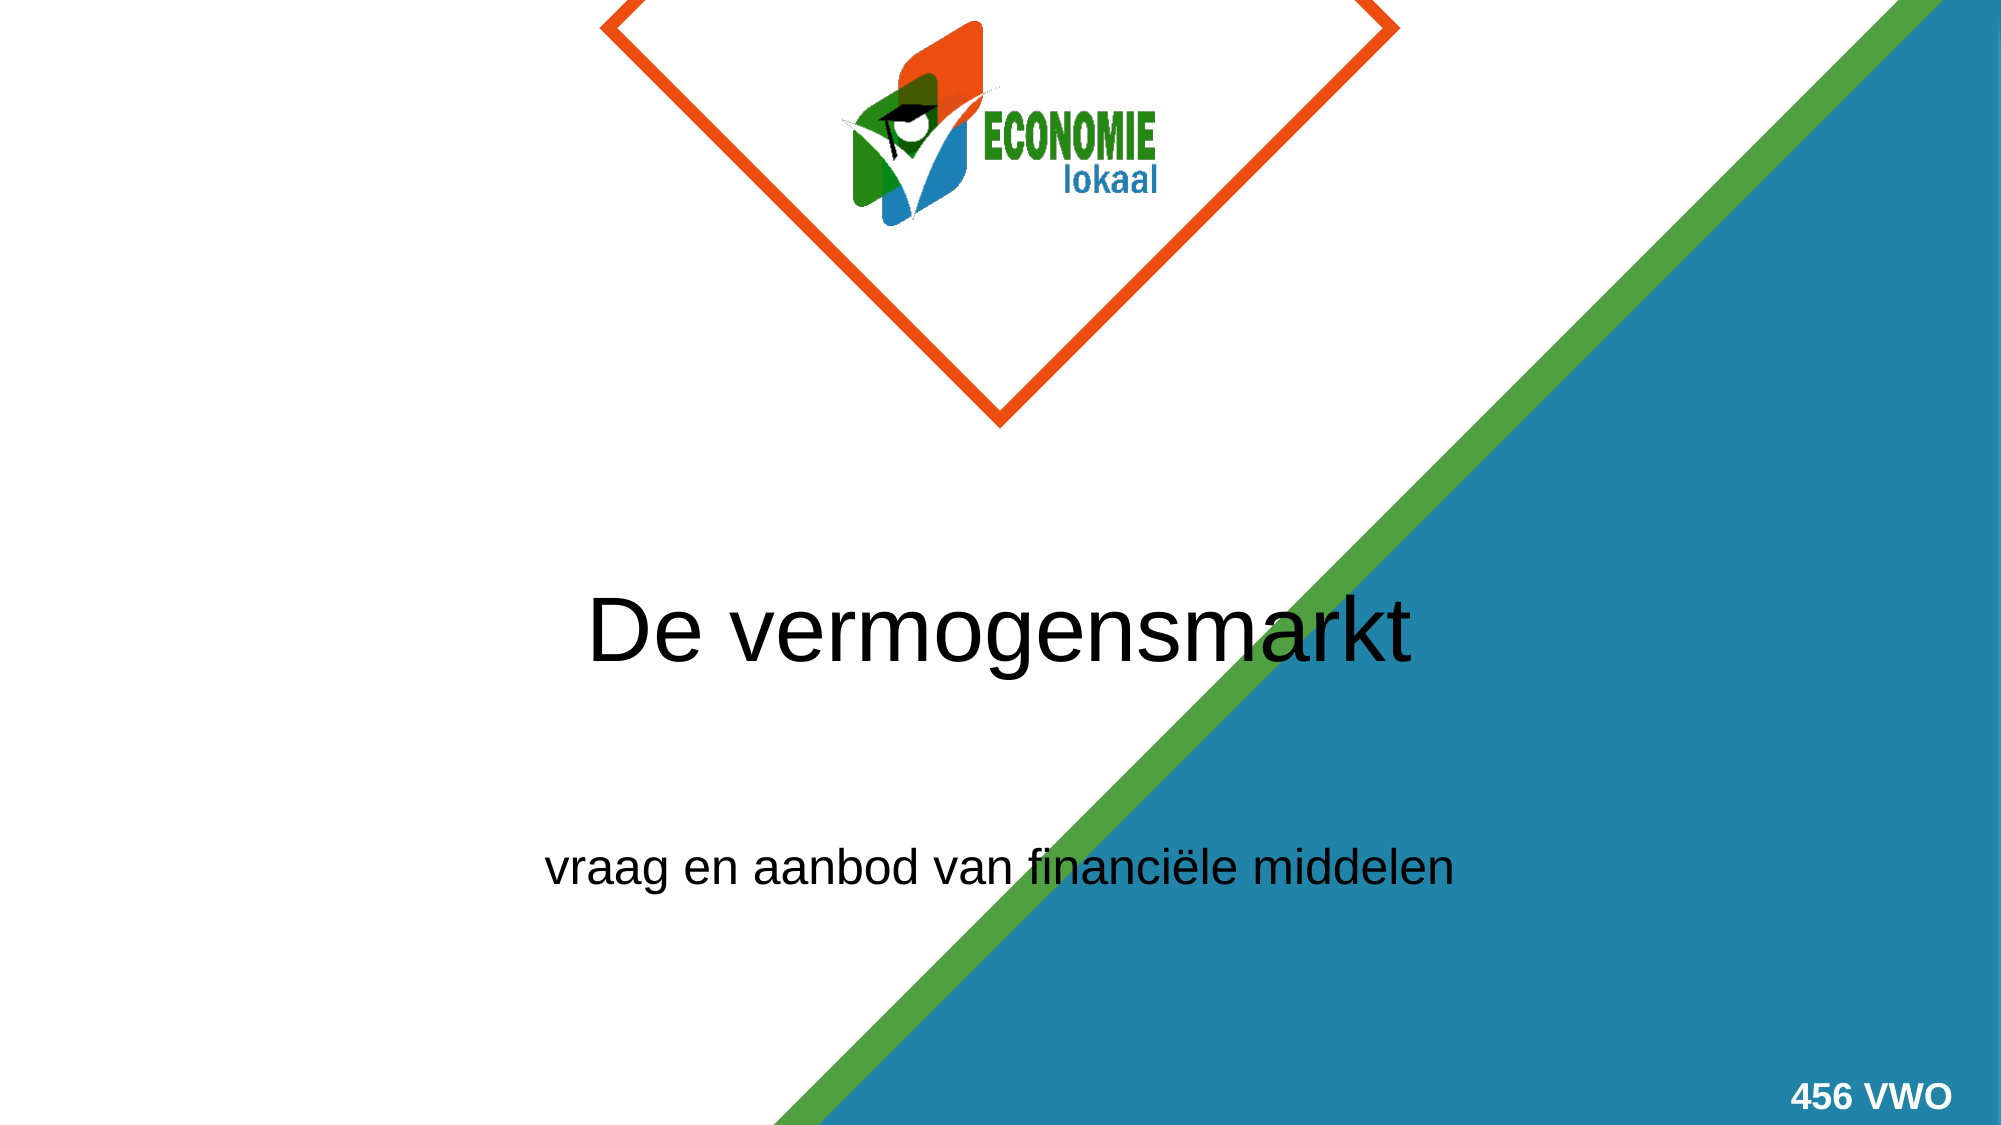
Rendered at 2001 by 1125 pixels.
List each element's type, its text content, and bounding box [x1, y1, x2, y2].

subtitle vraag en aanbod van financiële middelen [0, 833, 2000, 950]
title De vermogensmarkt [0, 485, 2000, 779]
picture [841, 21, 1159, 226]
